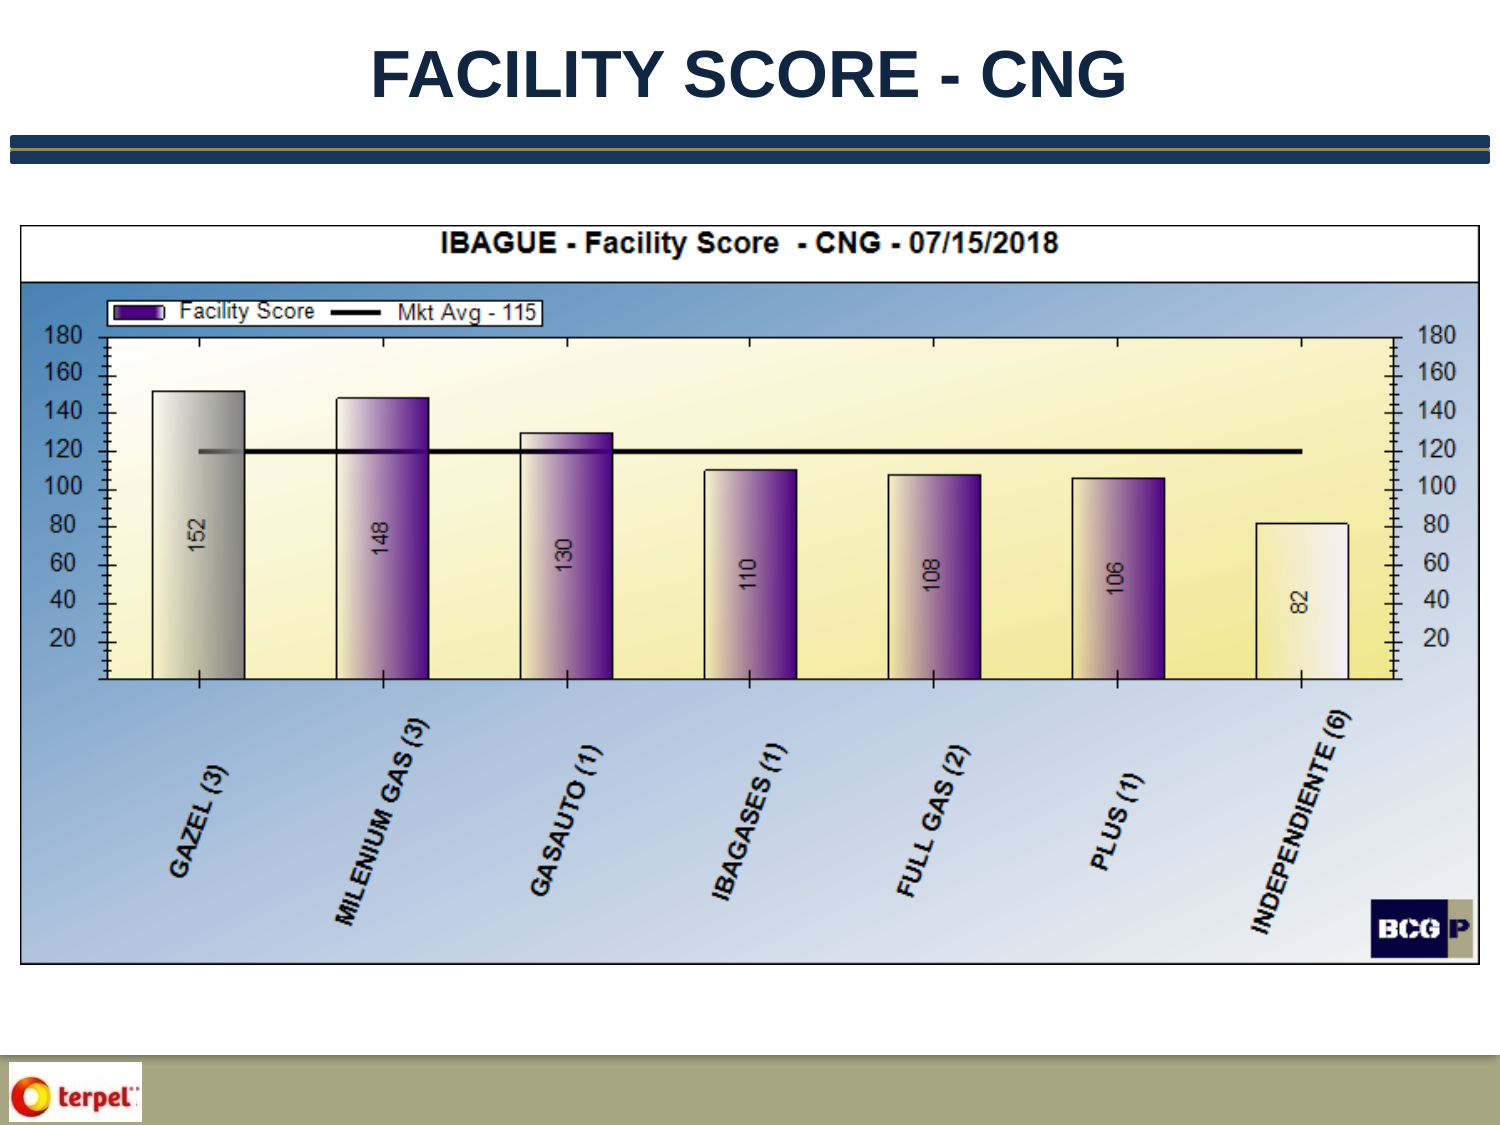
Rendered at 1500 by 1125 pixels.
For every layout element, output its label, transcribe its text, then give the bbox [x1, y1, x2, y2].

picture [20, 225, 1480, 965]
title FACILITY SCORE - CNG [12, 12, 1487, 130]
picture [9, 1062, 142, 1122]
